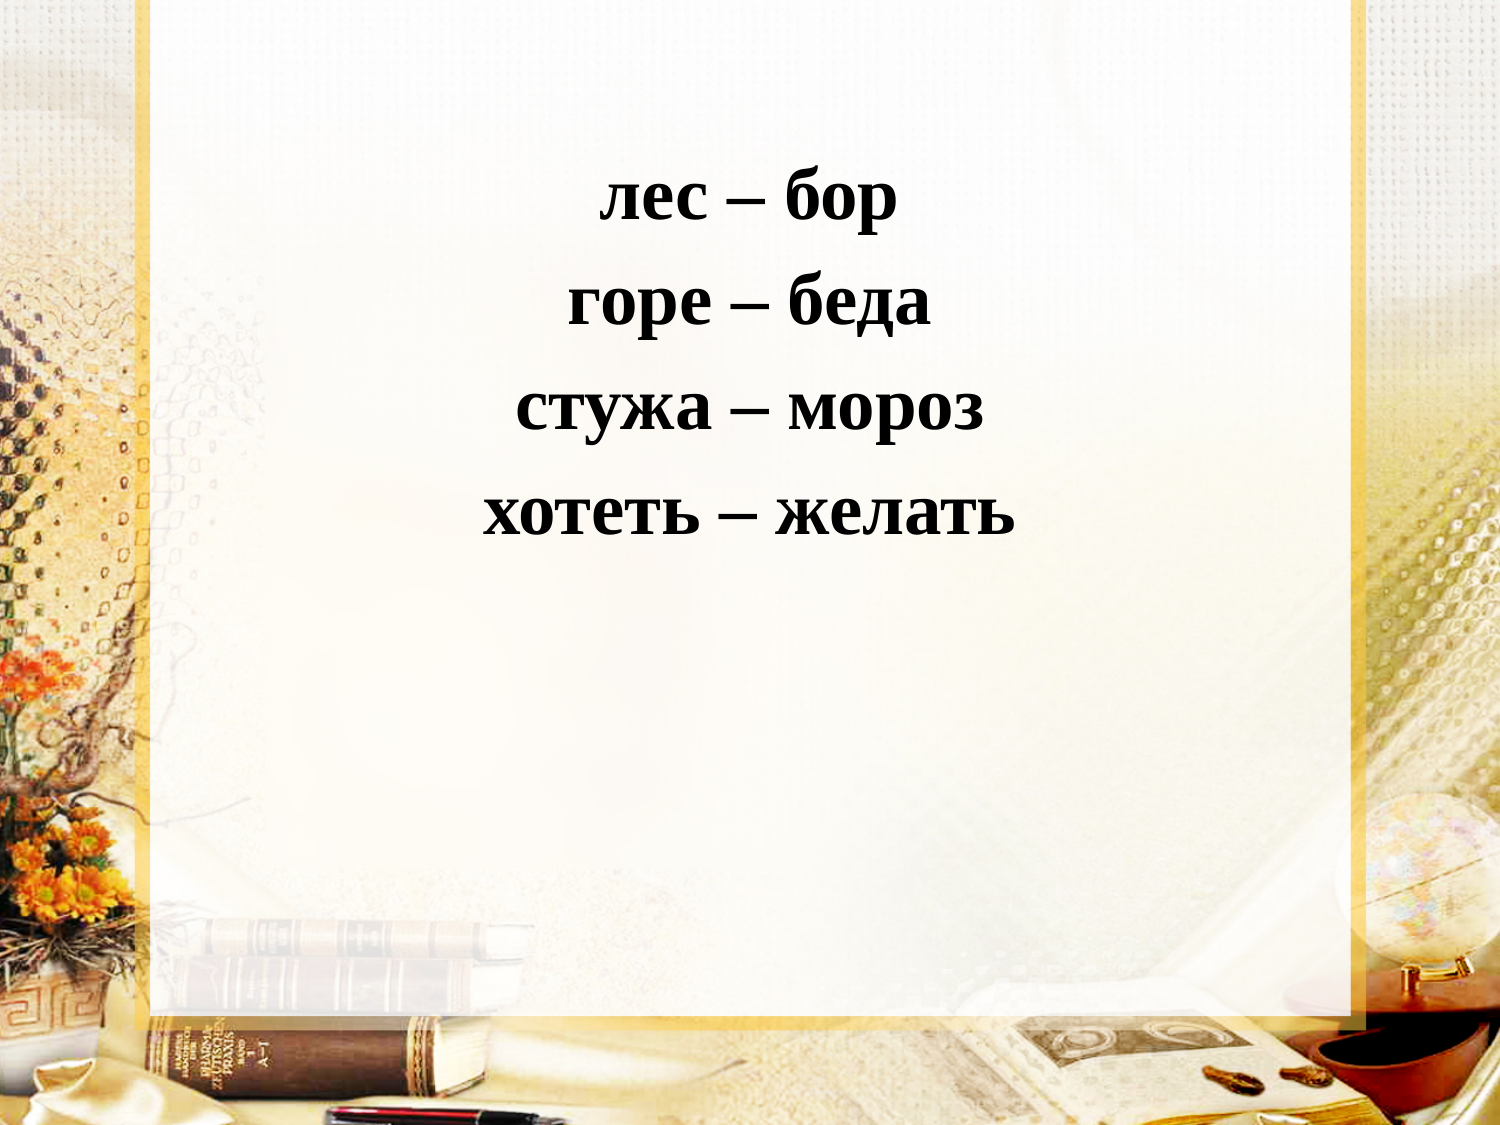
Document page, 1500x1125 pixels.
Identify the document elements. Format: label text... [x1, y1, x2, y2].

picture [0, 0, 1500, 1125]
list лес – бор горе – беда стужа – мороз хотеть – желать [75, 137, 1425, 1005]
